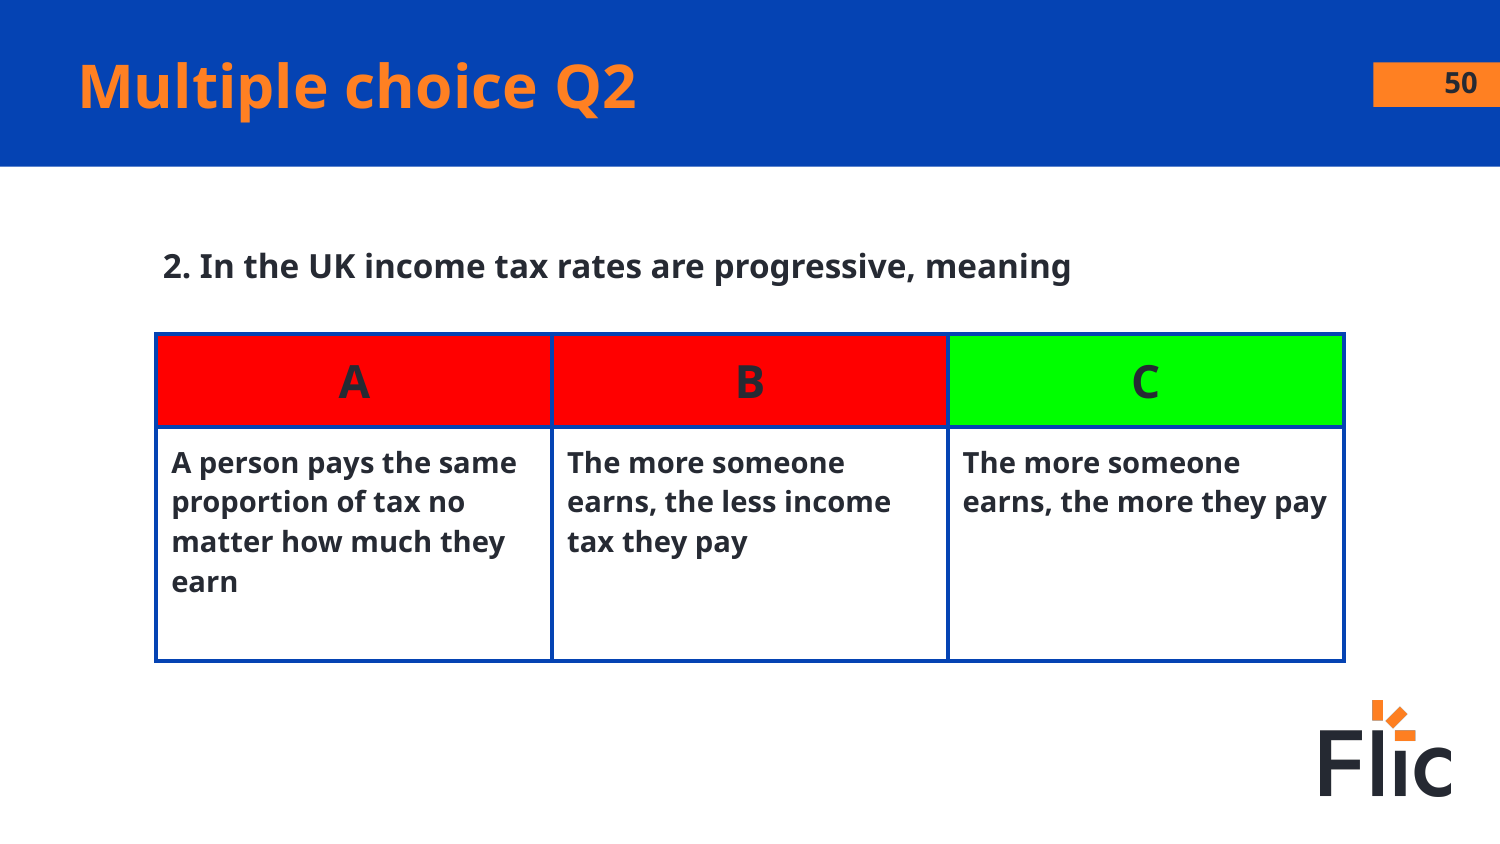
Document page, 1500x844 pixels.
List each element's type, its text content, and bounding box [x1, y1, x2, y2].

table_cell A person pays the same proportion of tax no matter how much they earn [158, 429, 550, 659]
table_cell The more someone earns, the less income tax they pay [554, 429, 946, 659]
picture [1320, 700, 1451, 797]
table_header C [950, 336, 1342, 425]
text_box Multiple choice Q2 [62, 41, 1374, 127]
table_header A [158, 336, 550, 425]
table_cell The more someone earns, the more they pay [950, 429, 1342, 659]
text_box 2. In the UK income tax rates are progressive, meaning [147, 229, 1405, 300]
table_header B [554, 336, 946, 425]
slide_number ‹#› [1422, 65, 1500, 103]
